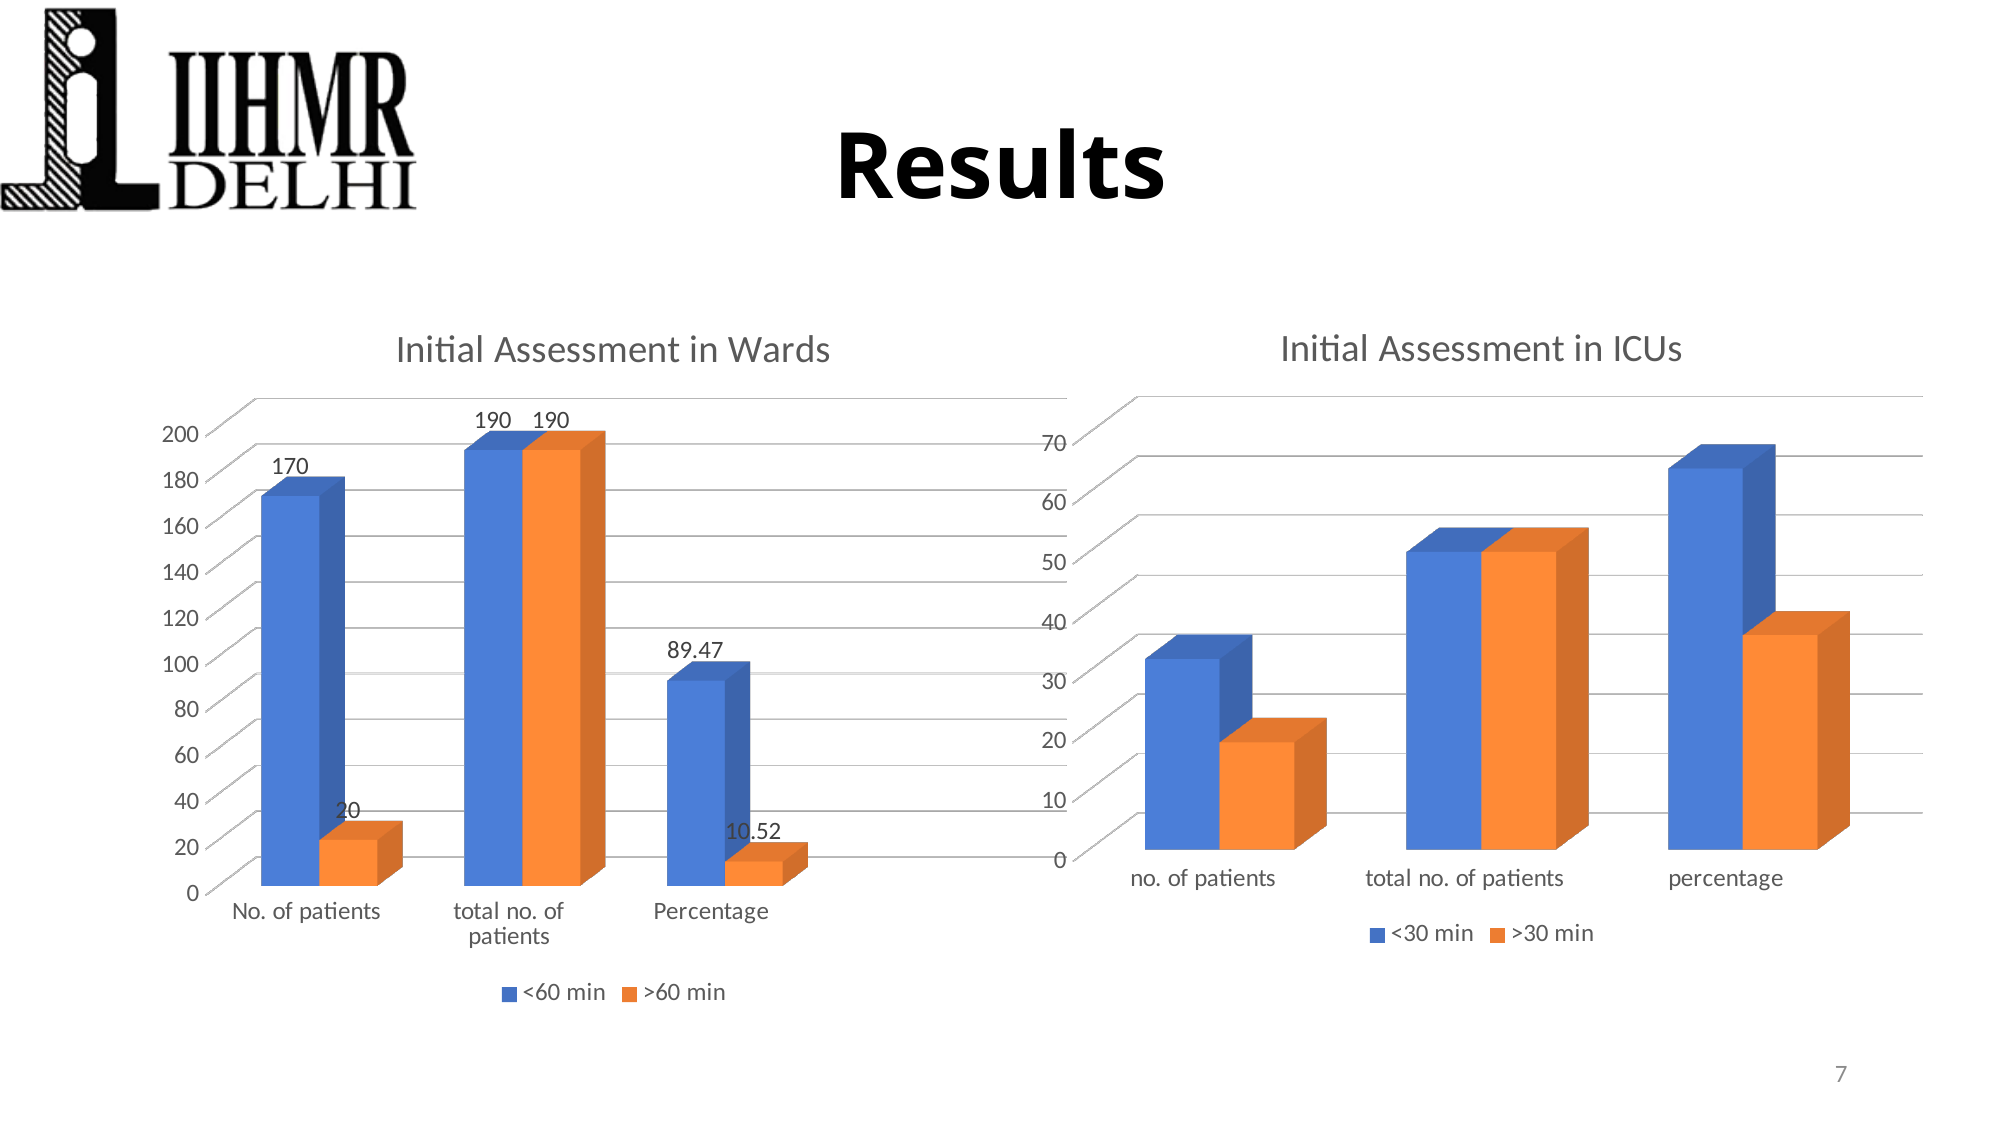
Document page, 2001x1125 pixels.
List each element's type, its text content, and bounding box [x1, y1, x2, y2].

title Results [137, 59, 1863, 278]
slide_number 7 [1412, 1042, 1863, 1103]
picture [0, 3, 443, 213]
chart [137, 299, 1941, 1014]
